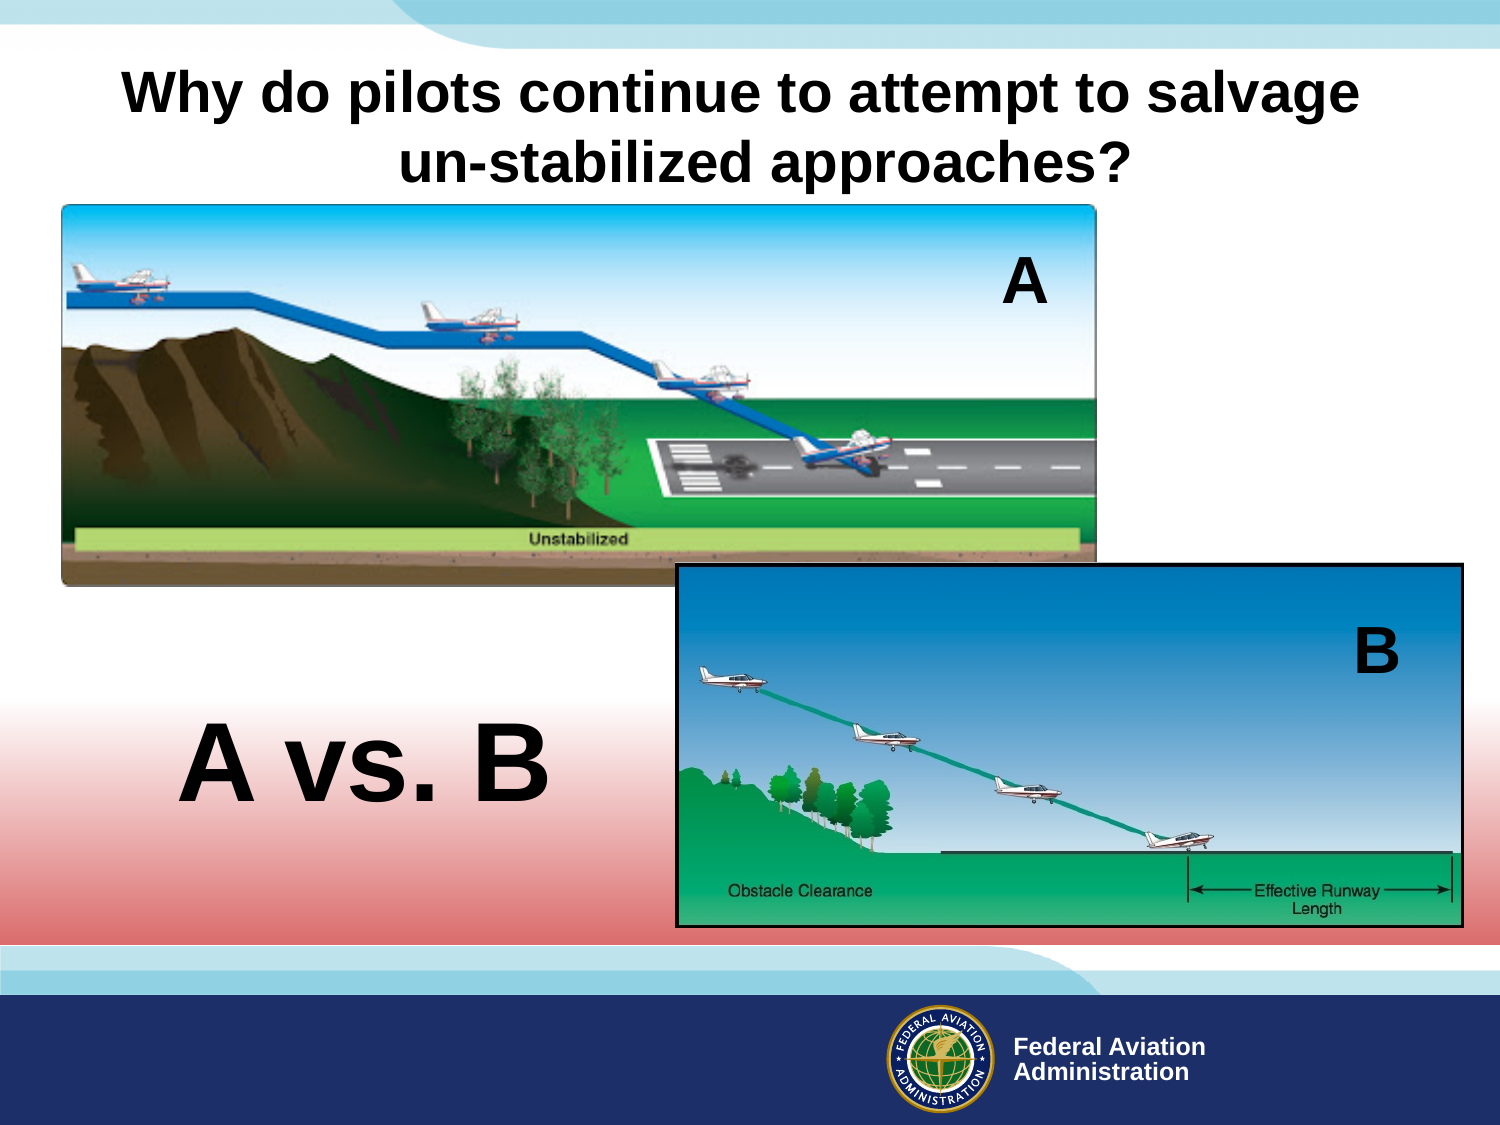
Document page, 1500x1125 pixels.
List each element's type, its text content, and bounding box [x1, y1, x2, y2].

picture [0, 0, 1500, 50]
text_box A vs. B [161, 681, 573, 832]
list Why do pilots continue to attempt to salvage un-stabilized approaches? [105, 46, 1427, 205]
picture [61, 204, 1464, 929]
picture [0, 945, 1500, 995]
